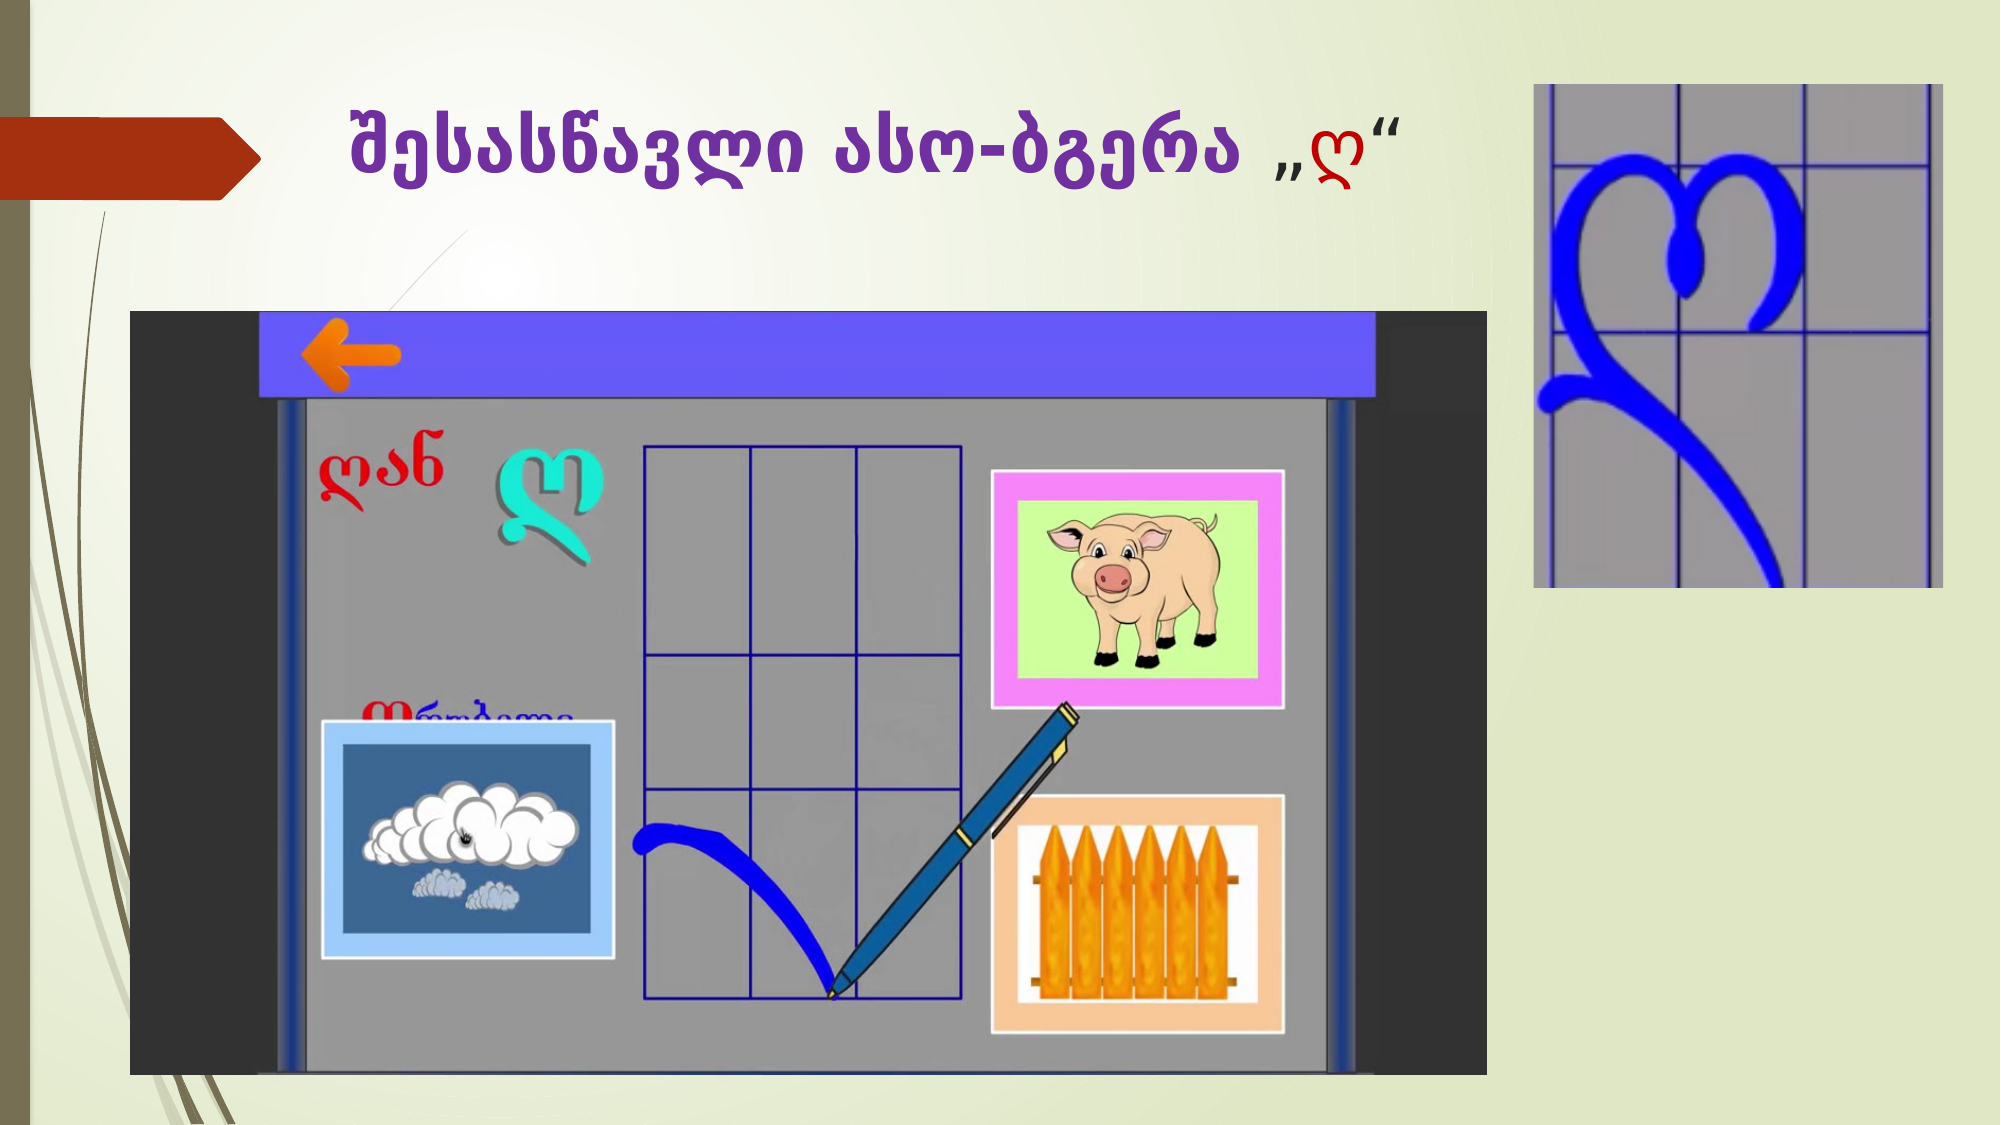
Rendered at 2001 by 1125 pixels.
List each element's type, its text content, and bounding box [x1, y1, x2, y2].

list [129, 311, 1488, 1076]
title შესასწავლი ასო-ბგერა „ღ“ [168, 90, 1528, 336]
picture [1533, 83, 1944, 588]
